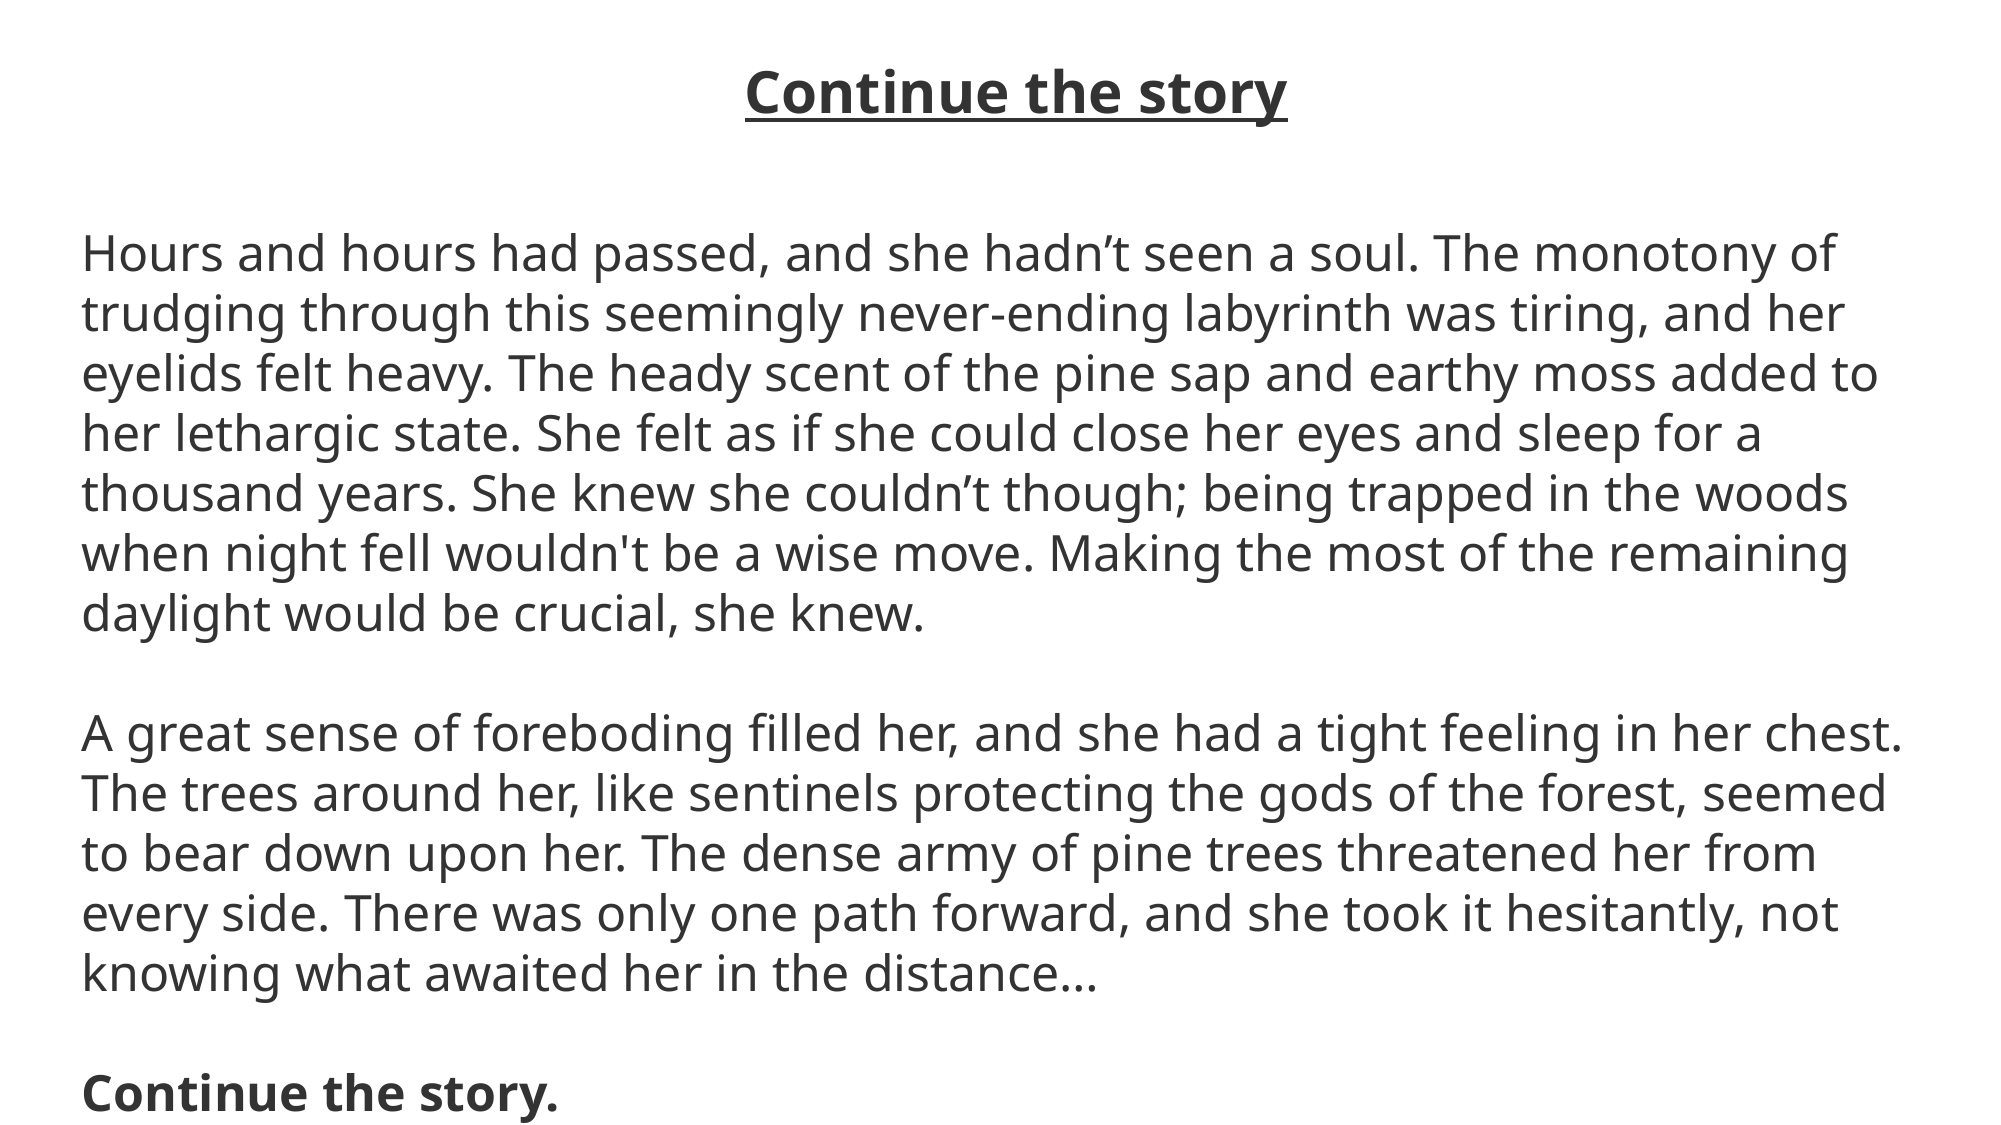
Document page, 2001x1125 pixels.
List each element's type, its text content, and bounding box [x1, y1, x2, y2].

text_box Continue the story [729, 47, 1304, 133]
text_box Hours and hours had passed, and she hadn’t seen a soul. The monotony of trudging through this seemingly never-ending labyrinth was tiring, and her eyelids felt heavy. The heady scent of the pine sap and earthy moss added to her lethargic state. She felt as if she could close her eyes and sleep for a thousand years. She knew she couldn’t though; being trapped in the woods when night fell wouldn't be a wise move. Making the most of the remaining daylight would be crucial, she knew. A great sense of foreboding filled her, and she had a tight feeling in her chest. The trees around her, like sentinels protecting the gods of the forest, seemed to bear down upon her. The dense army of pine trees threatened her from every side. There was only one path forward, and she took it hesitantly, not knowing what awaited her in the distance… Continue the story. [66, 214, 1948, 1125]
